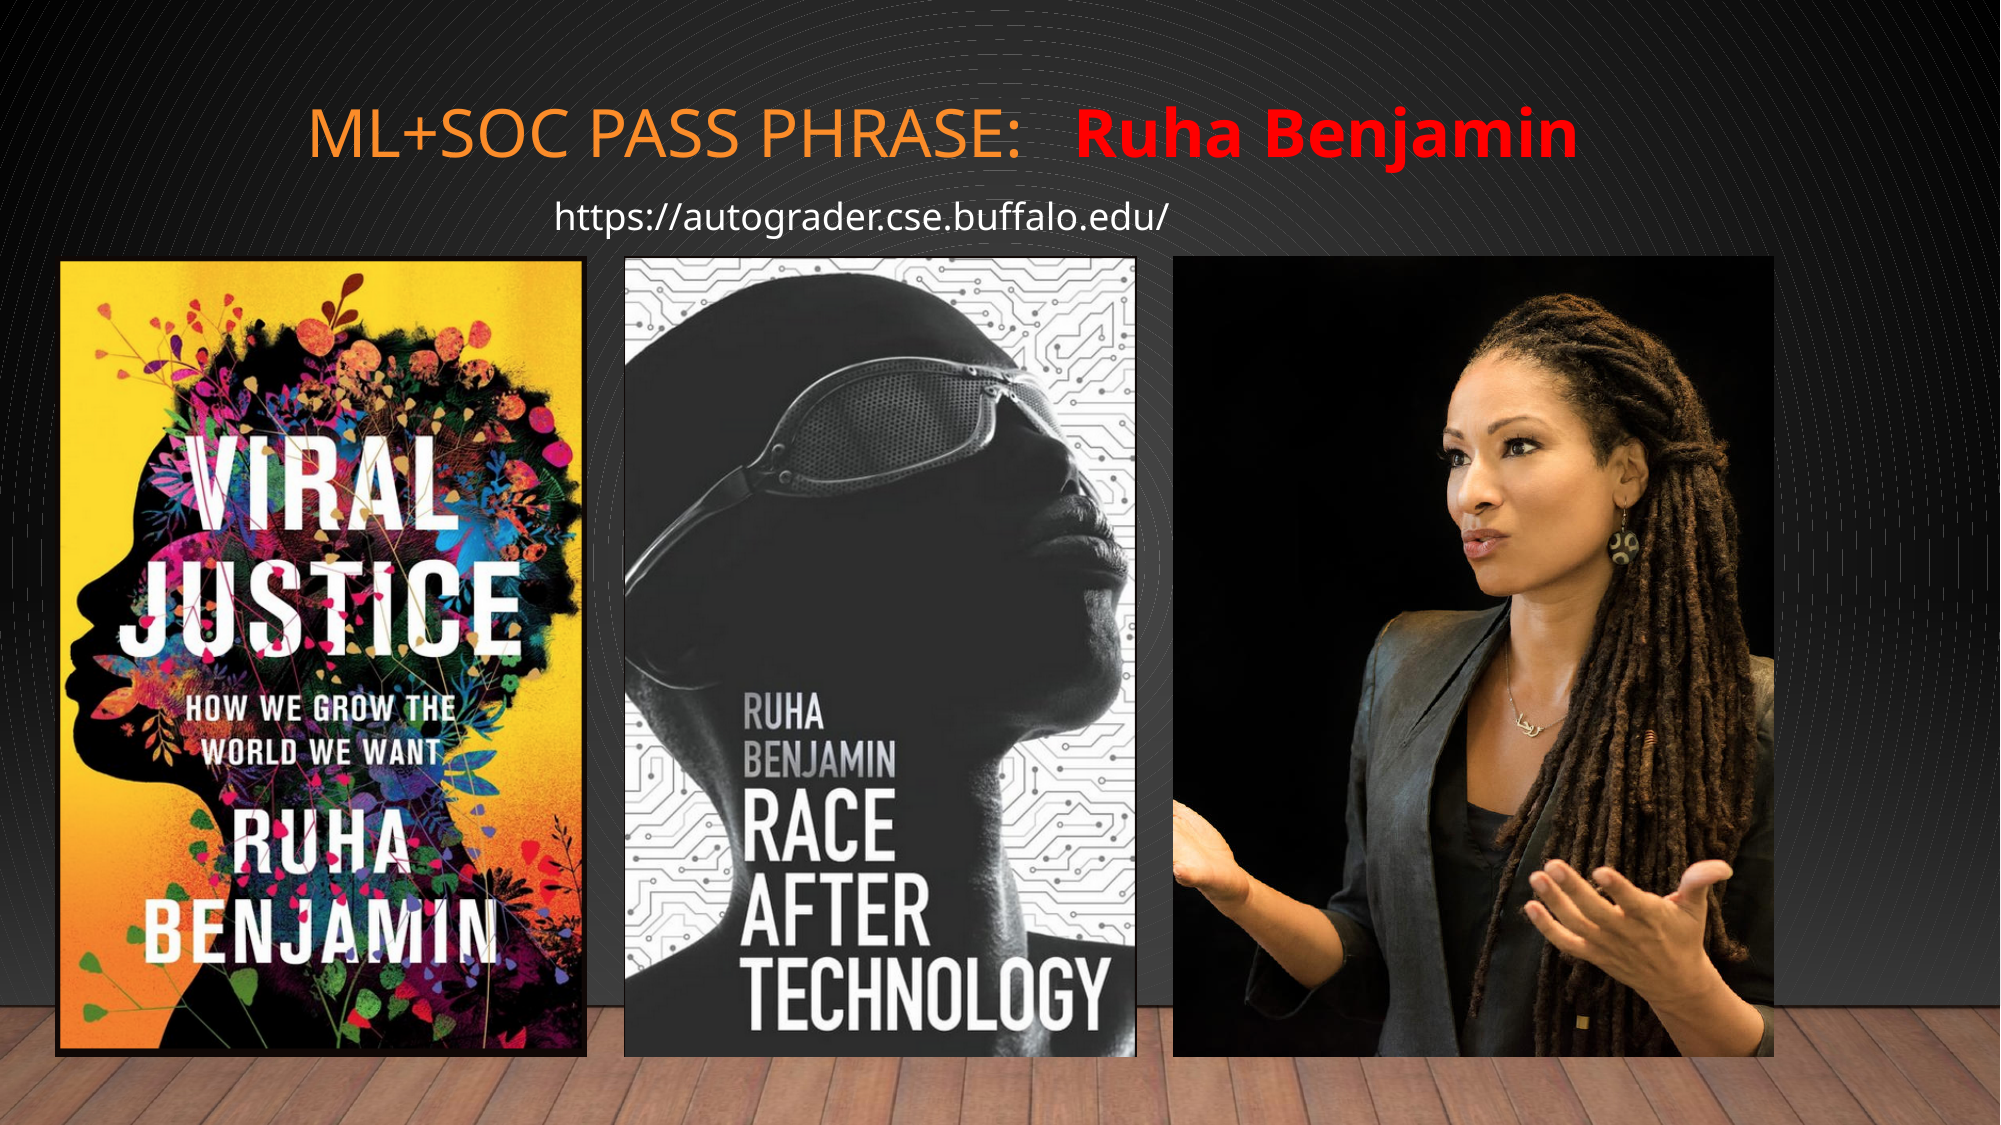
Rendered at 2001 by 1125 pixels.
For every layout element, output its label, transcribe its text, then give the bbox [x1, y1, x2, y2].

picture [0, 256, 2000, 1125]
text_box Ruha Benjamin [1058, 83, 1596, 179]
text_box https://autograder.cse.buffalo.edu/ [538, 185, 1186, 246]
title ML+Soc pass phrase: [0, 66, 1454, 206]
